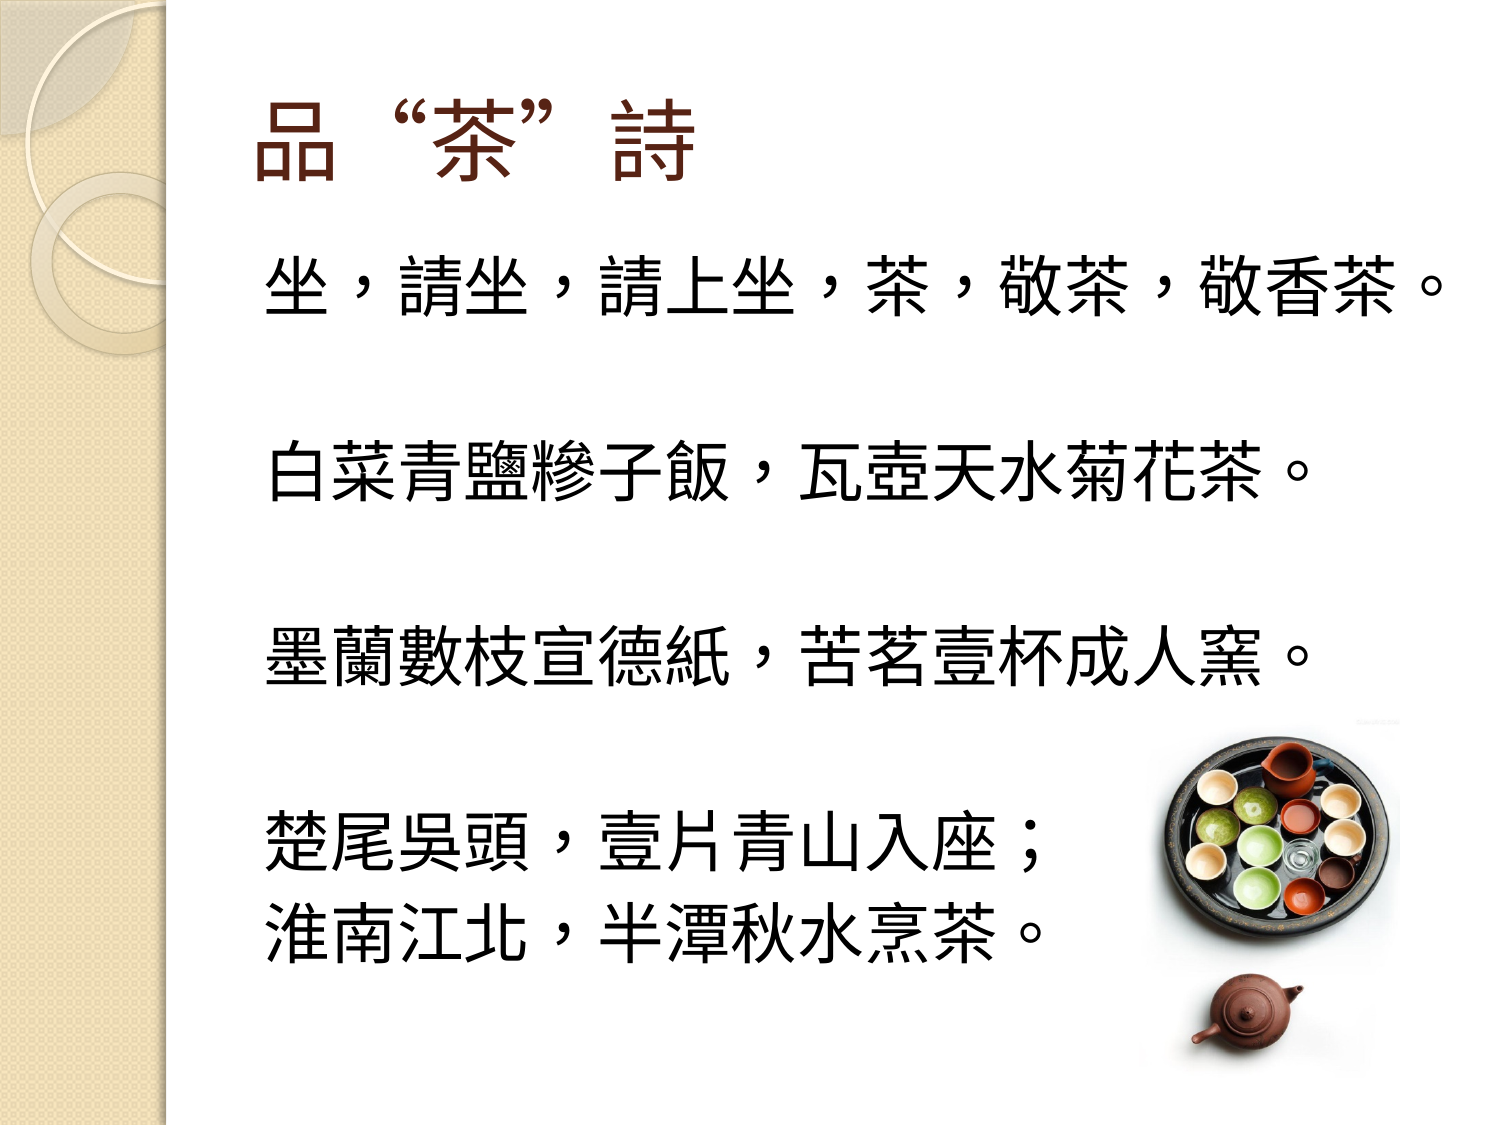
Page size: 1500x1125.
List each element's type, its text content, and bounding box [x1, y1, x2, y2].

title 品“茶”詩 [235, 45, 1466, 233]
picture [1139, 715, 1400, 1078]
list 坐，請坐，請上坐，茶，敬茶，敬香茶。 白菜青鹽糝子飯，瓦壺天水菊花茶。 墨蘭數枝宣德紙，苦茗壹杯成人窯。 楚尾吳頭，壹片青山入座； 淮南江北，半潭秋水烹茶。 [235, 237, 1466, 1025]
